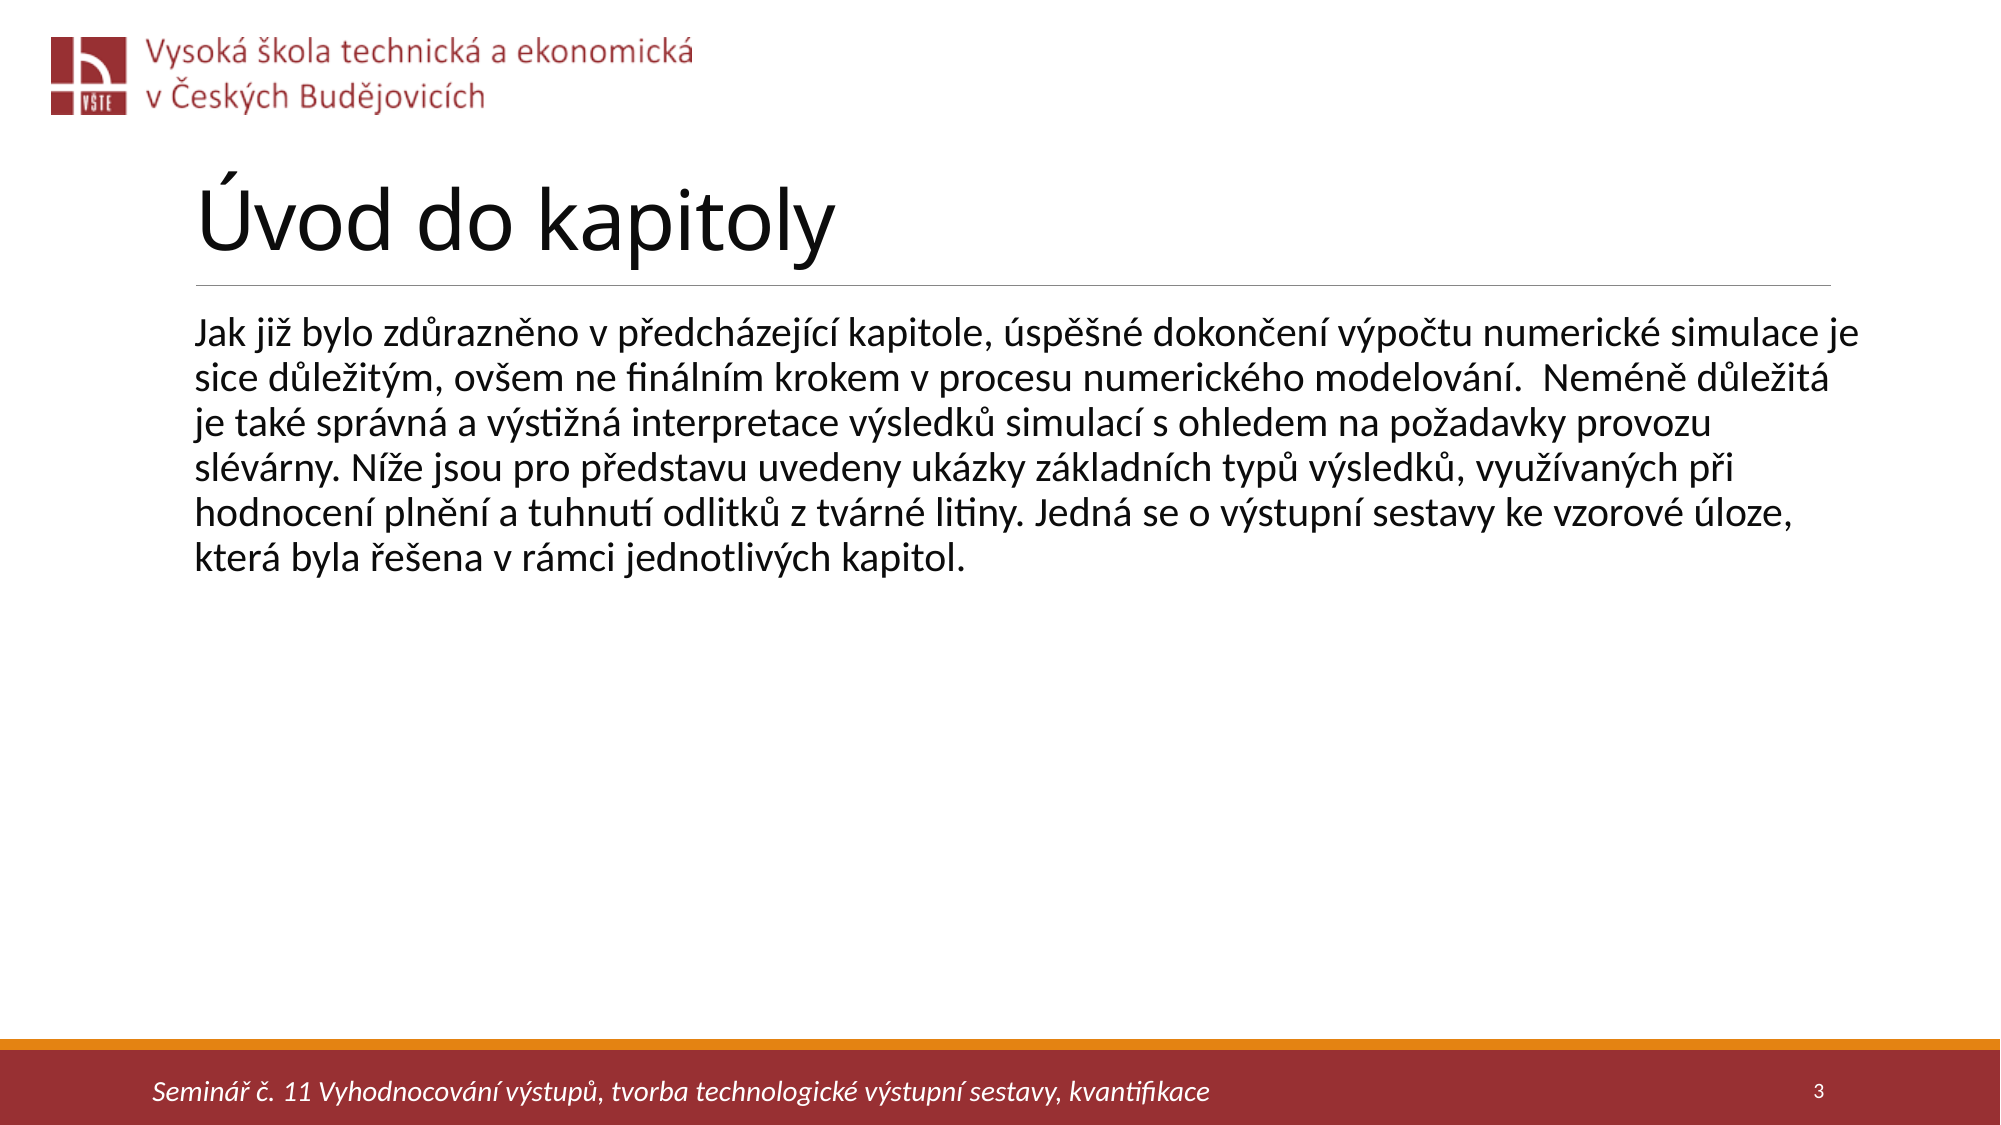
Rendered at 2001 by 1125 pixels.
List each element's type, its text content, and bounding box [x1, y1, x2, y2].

footer Seminář č. 11 Vyhodnocování výstupů, tvorba technologické výstupní sestavy, kvantifikace [137, 1059, 1437, 1120]
list Jak již bylo zdůrazněno v předcházející kapitole, úspěšné dokončení výpočtu numerické simulace je sice důležitým, ovšem ne finálním krokem v procesu numerického modelování. Neméně důležitá je také správná a výstižná interpretace výsledků simulací s ohledem na požadavky provozu slévárny. Níže jsou pro představu uvedeny ukázky základních typů výsledků, využívaných při hodnocení plnění a tuhnutí odlitků z tvárné litiny. Jedná se o výstupní sestavy ke vzorové úloze, která byla řešena v rámci jednotlivých kapitol. [161, 302, 1863, 963]
title Úvod do kapitoly [180, 136, 1863, 275]
slide_number 3 [1624, 1059, 1840, 1120]
picture [50, 37, 693, 115]
